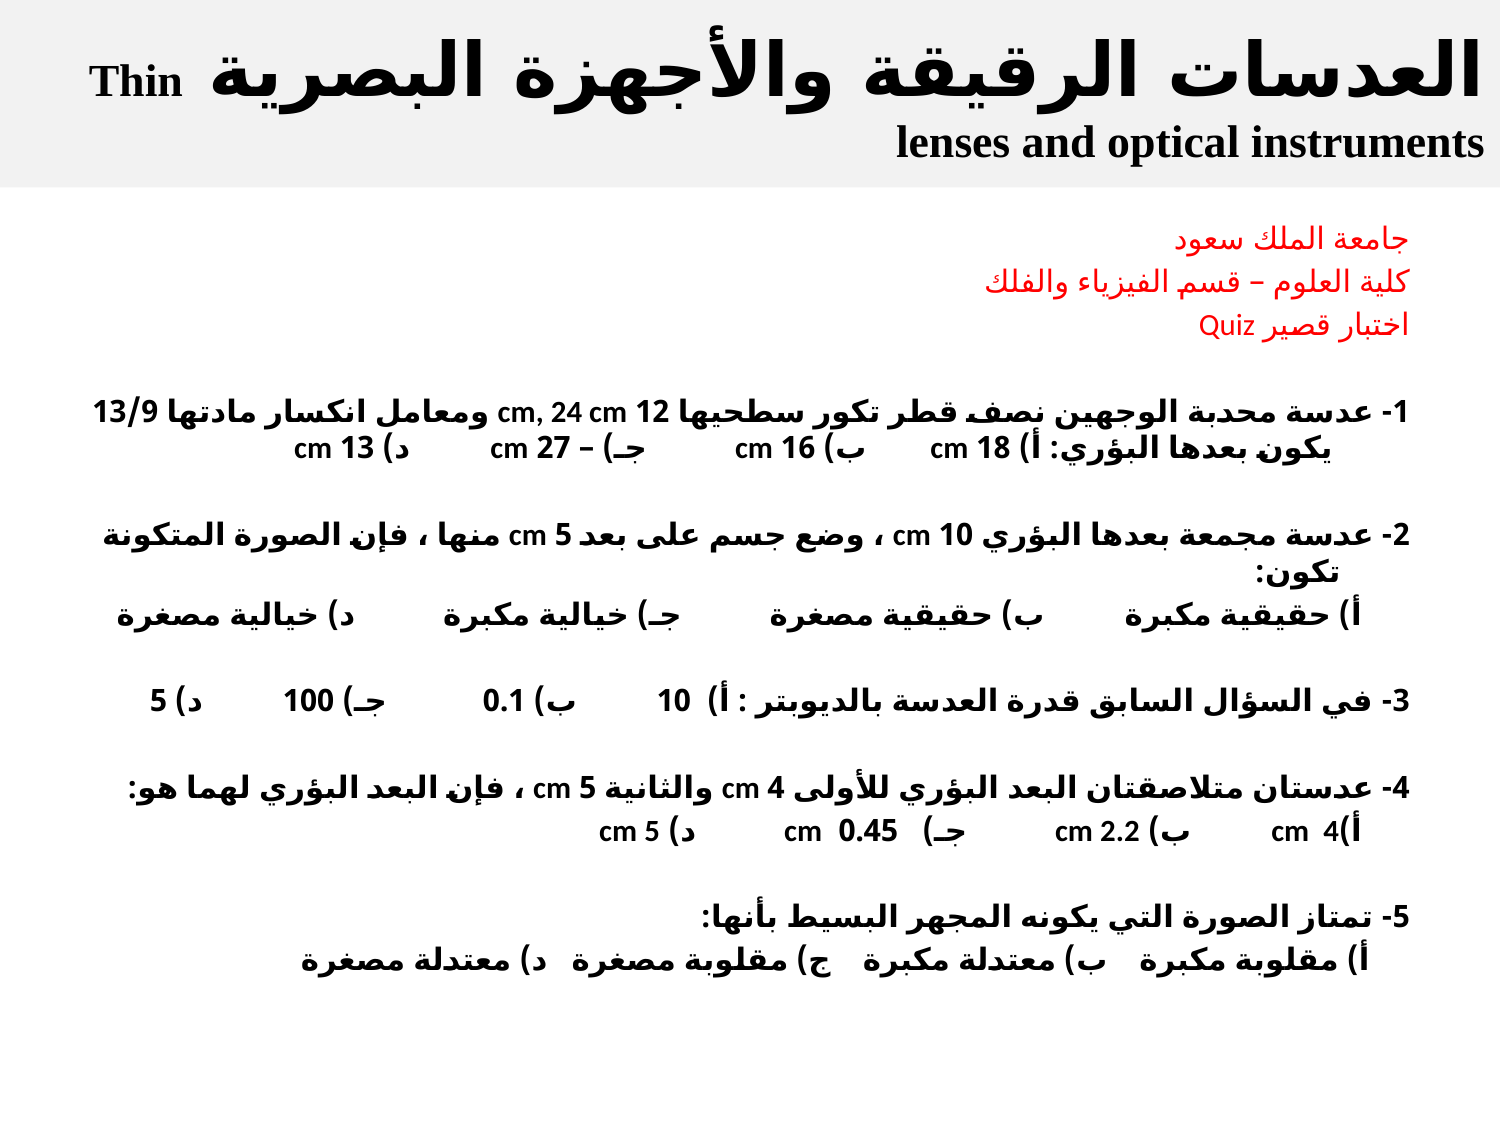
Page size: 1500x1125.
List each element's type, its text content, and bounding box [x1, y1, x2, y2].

text_box العدسات الرقيقة والأجهزة البصرية Thin lenses and optical instruments [0, 0, 1500, 188]
list جامعة الملك سعود كلية العلوم – قسم الفيزياء والفلك اختبار قصير Quiz 1- عدسة محدبة الوجهين نصف قطر تكور سطحيها 12 cm, 24 cm ومعامل انكسار مادتها 13/9 يكون بعدها البؤري: أ) 18 cm ب) 16 cm جـ) – 27 cm د) 13 cm 2- عدسة مجمعة بعدها البؤري 10 cm ، وضع جسم على بعد 5 cm منها ، فإن الصورة المتكونة تكون: أ) حقيقية مكبرة ب) حقيقية مصغرة جـ) خيالية مكبرة د) خيالية مصغرة 3- في السؤال السابق قدرة العدسة بالديوبتر : أ) 10 ب) 0.1 جـ) 100 د) 5 4- عدستان متلاصقتان البعد البؤري للأولى 4 cm والثانية 5 cm ، فإن البعد البؤري لهما هو: أ)cm 4 ب) cm 2.2 جـ) 0.45 cm د) cm 5 5- تمتاز الصورة التي يكونه المجهر البسيط بأنها: أ) مقلوبة مكبرة ب) معتدلة مكبرة ج) مقلوبة مصغرة د) معتدلة مصغرة [75, 210, 1425, 1090]
